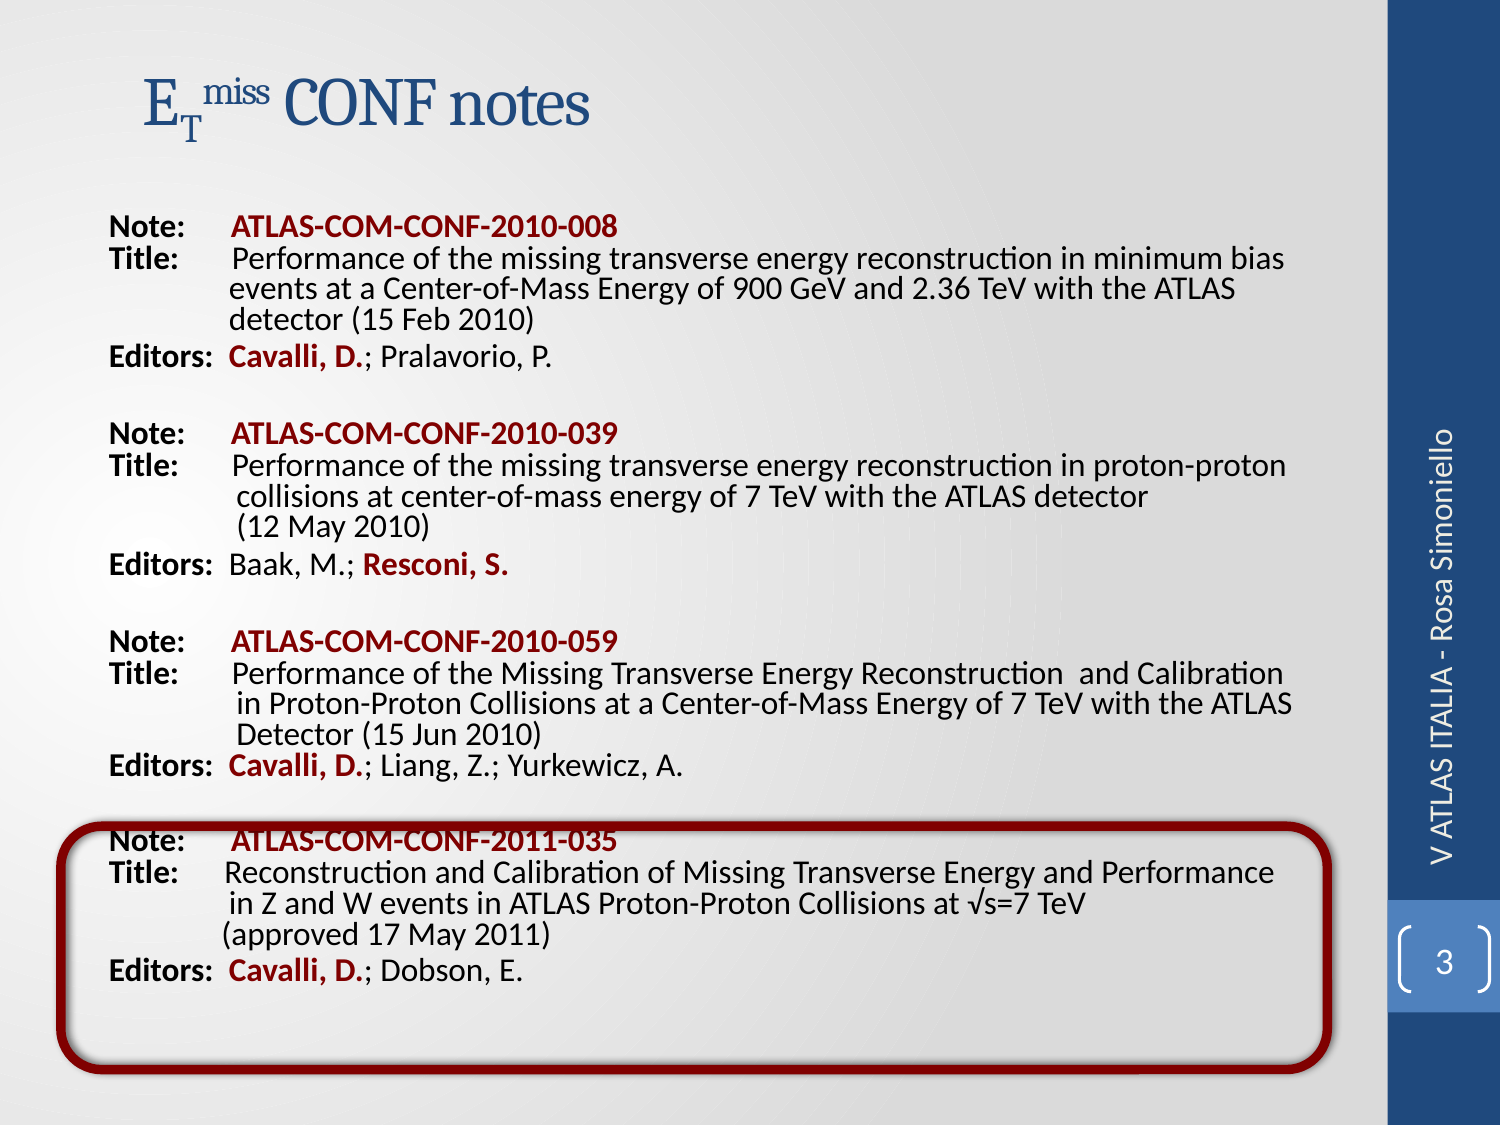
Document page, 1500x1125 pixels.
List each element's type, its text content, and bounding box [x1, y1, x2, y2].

list Note: ATLAS-COM-CONF-2010-008 Title: Performance of the missing transverse energy reconstruction in minimum bias events at a Center-of-Mass Energy of 900 GeV and 2.36 TeV with the ATLAS detector (15 Feb 2010) Editors: Cavalli, D.; Pralavorio, P. Note: ATLAS-COM-CONF-2010-039 Title: Performance of the missing transverse energy reconstruction in proton-proton collisions at center-of-mass energy of 7 TeV with the ATLAS detector (12 May 2010) Editors: Baak, M.; Resconi, S. Note: ATLAS-COM-CONF-2010-059 Title: Performance of the Missing Transverse Energy Reconstruction and Calibration in Proton-Proton Collisions at a Center-of-Mass Energy of 7 TeV with the ATLAS Detector (15 Jun 2010) Editors: Cavalli, D.; Liang, Z.; Yurkewicz, A. Note: ATLAS-COM-CONF-2011-035 Title: Reconstruction and Calibration of Missing Transverse Energy and Performance in Z and W events in ATLAS Proton-Proton Collisions at √s=7 TeV (approved 17 May 2011) Editors: Cavalli, D.; Dobson, E. [75, 204, 1325, 832]
title ETmiss CONF notes [127, 48, 1372, 158]
slide_number 3 [1397, 925, 1492, 994]
footer V ATLAS ITALIA - Rosa Simoniello [1408, 414, 1469, 916]
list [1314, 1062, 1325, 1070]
text_box [59, 825, 1329, 1071]
